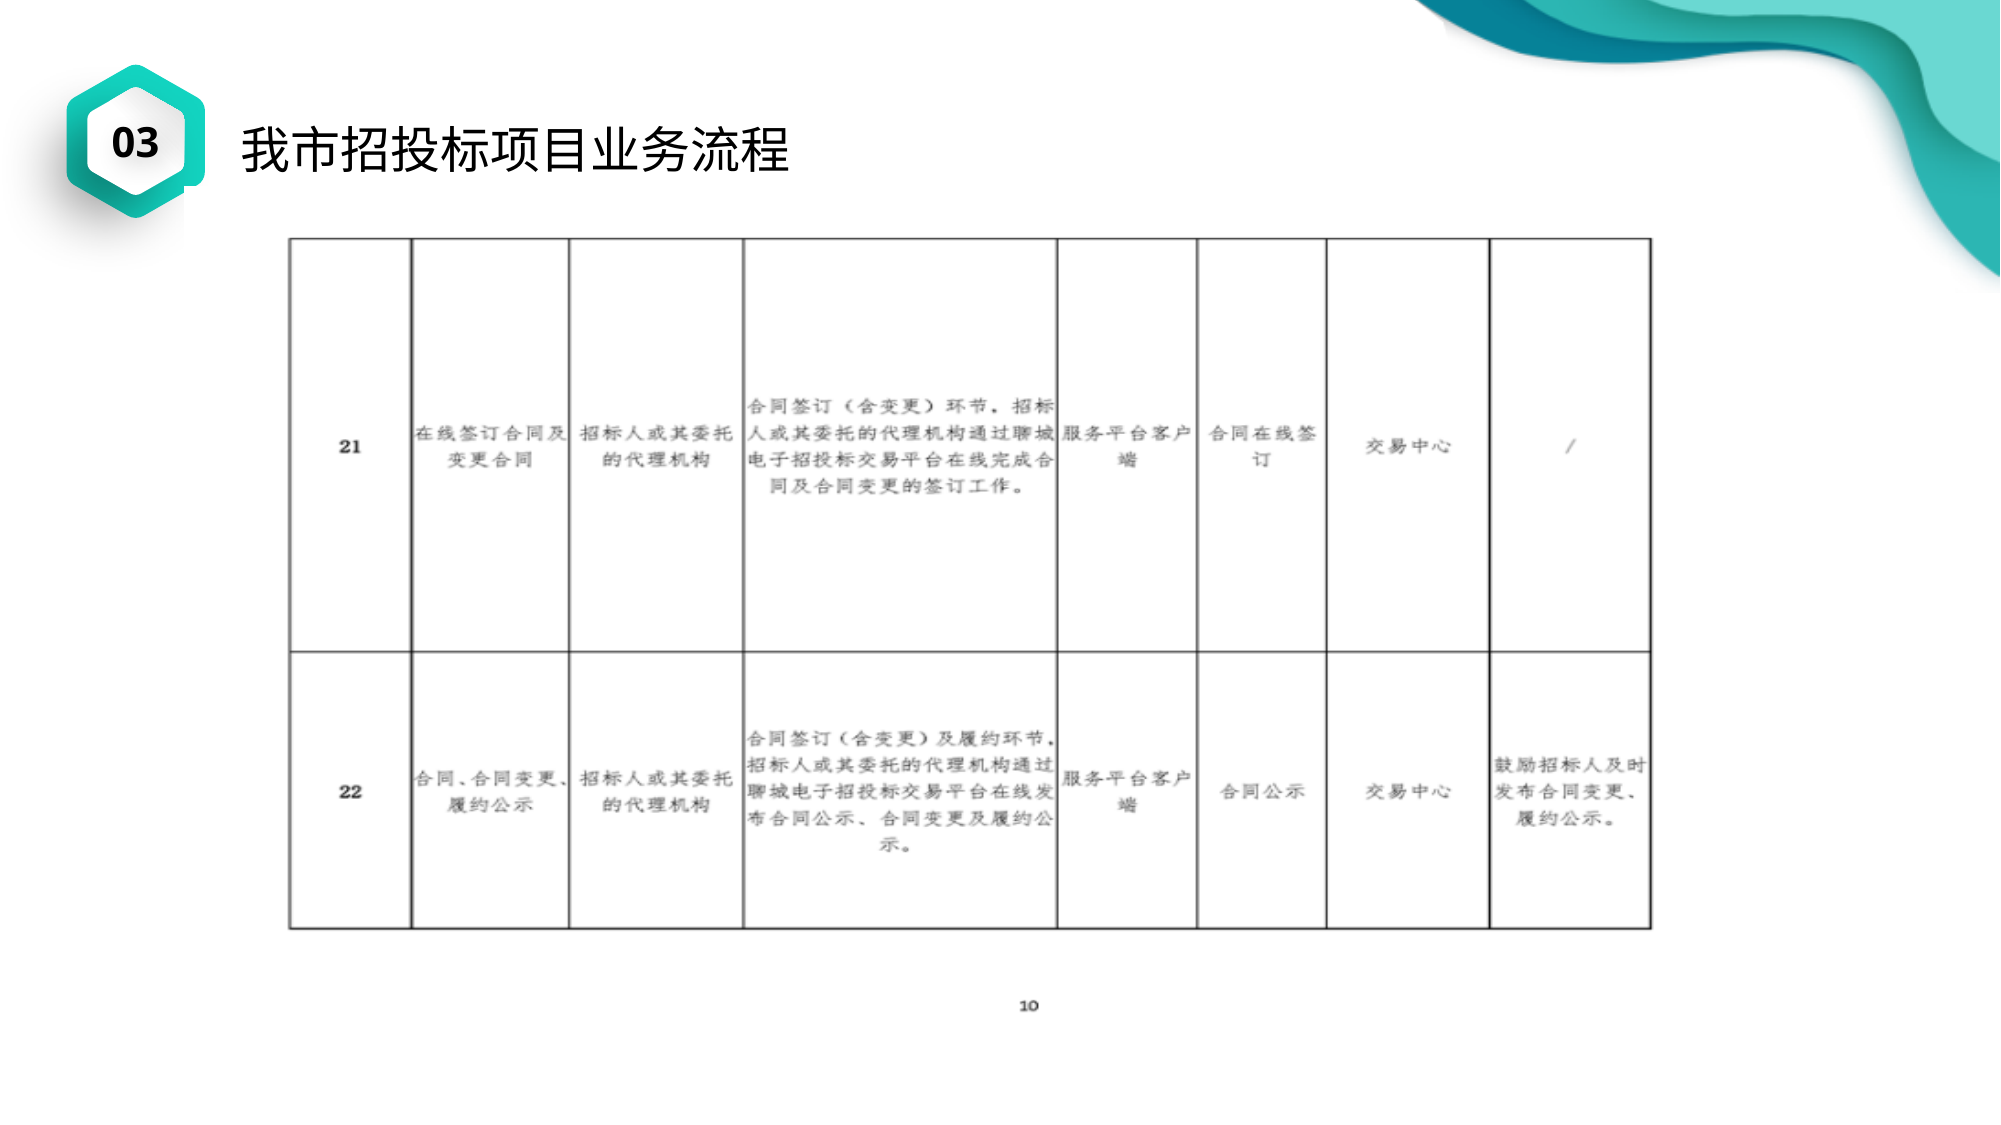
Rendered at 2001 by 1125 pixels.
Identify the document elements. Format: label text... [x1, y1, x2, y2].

picture [184, 0, 2000, 1058]
text_box 我市招投标项目业务流程 [225, 110, 1855, 186]
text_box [66, 64, 205, 218]
